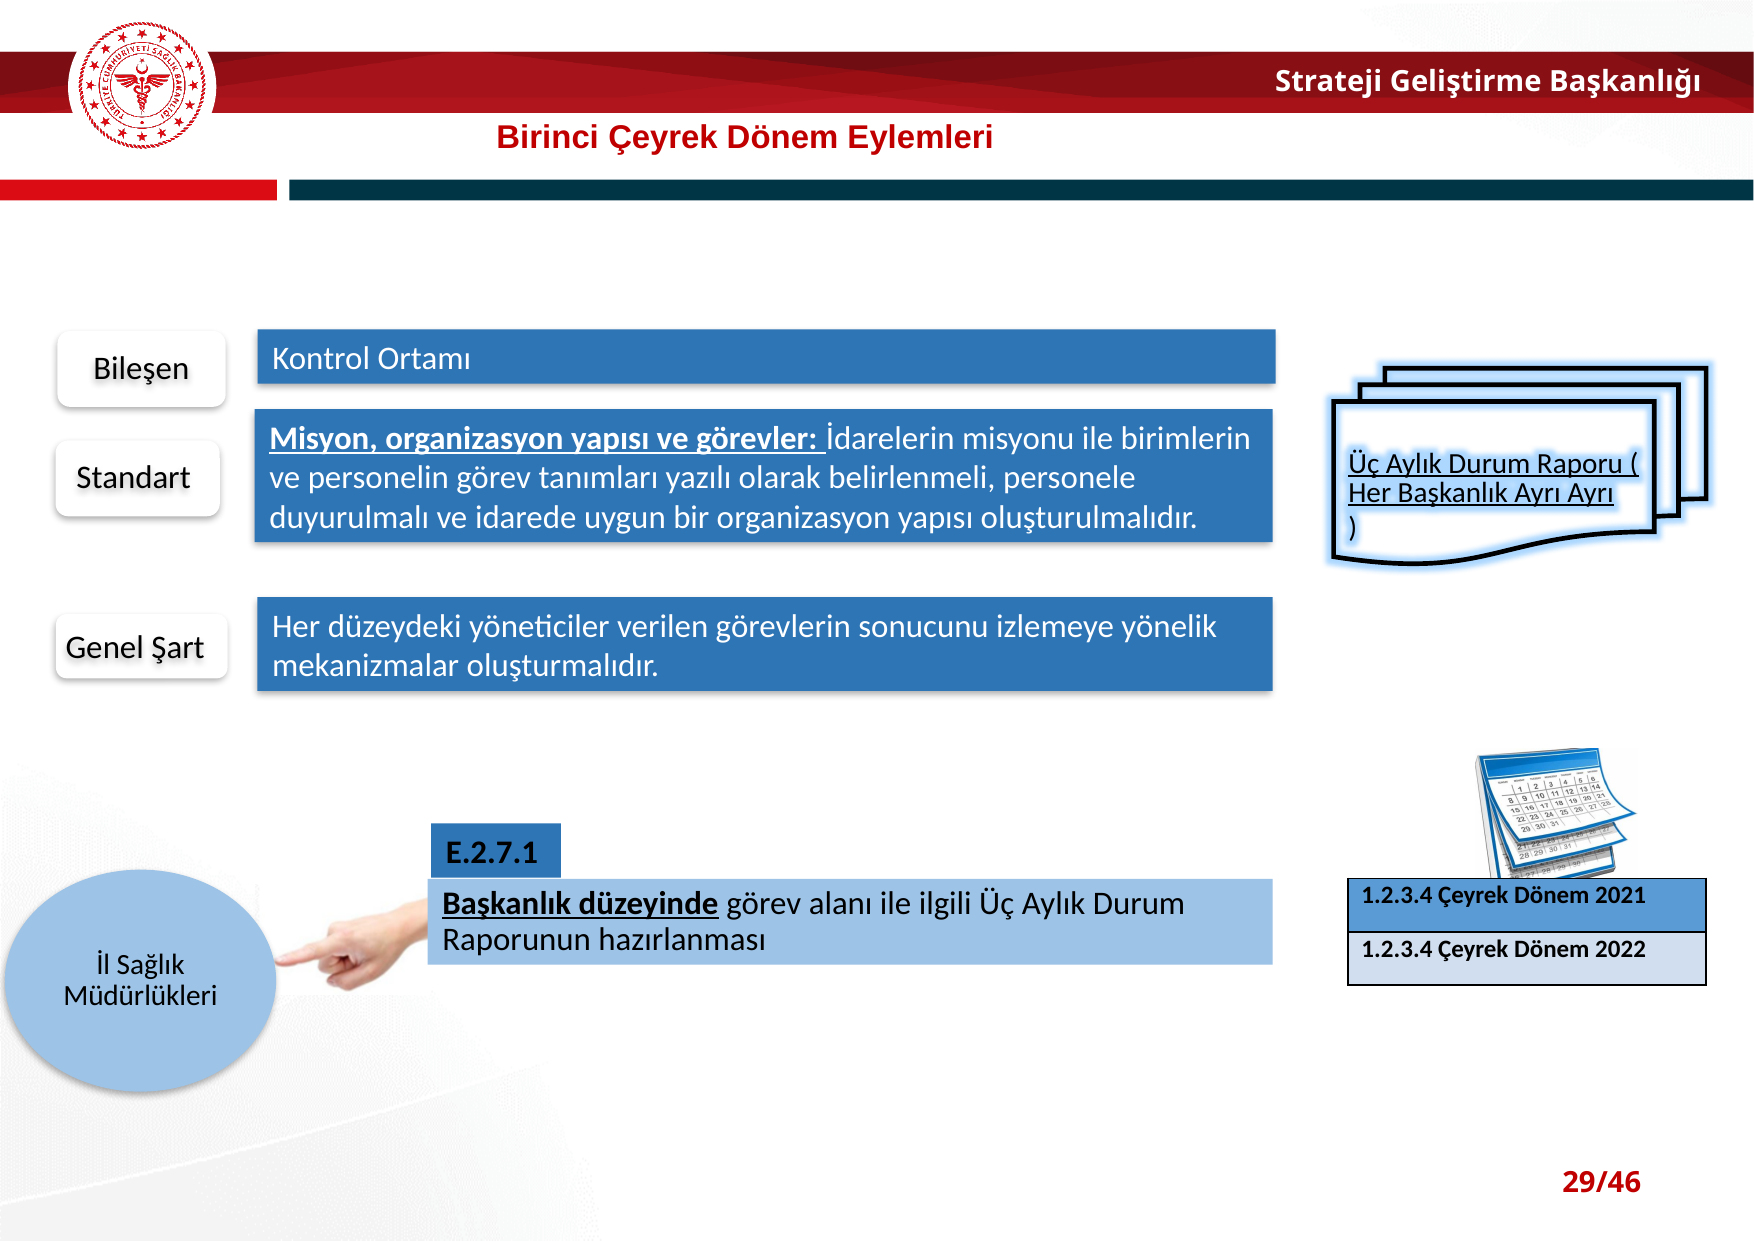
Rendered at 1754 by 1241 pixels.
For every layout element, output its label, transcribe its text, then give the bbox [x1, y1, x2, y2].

text_box Her düzeydeki yöneticiler verilen görevlerin sonucunu izlemeye yönelik mekanizmalar oluşturmalıdır. [257, 597, 1273, 691]
text_box Misyon, organizasyon yapısı ve görevler: İdarelerin misyonu ile birimlerin ve personelin görev tanımları yazılı olarak belirlenmeli, personele duyurulmalı ve idarede uygun bir organizasyon yapısı oluşturulmalıdır. [254, 409, 1273, 543]
text_box Birinci Çeyrek Dönem Eylemleri [464, 113, 1725, 199]
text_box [51, 595, 228, 701]
picture [0, 0, 1754, 1241]
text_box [57, 330, 226, 407]
text_box Başkanlık düzeyinde görev alanı ile ilgili Üç Aylık Durum Raporunun hazırlanması [427, 878, 1273, 965]
table_header 1.2.3.4 Çeyrek Dönem 2021 [1349, 879, 1705, 931]
text_box E.2.7.1 [431, 823, 561, 878]
text_box İl Sağlık Müdürlükleri [3, 868, 277, 1093]
text_box Üç Aylık Durum Raporu (Her Başkanlık Ayrı Ayrı) [1333, 368, 1707, 564]
text_box Kontrol Ortamı [257, 329, 1276, 384]
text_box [51, 440, 220, 517]
table_cell 1.2.3.4 Çeyrek Dönem 2022 [1349, 933, 1705, 984]
